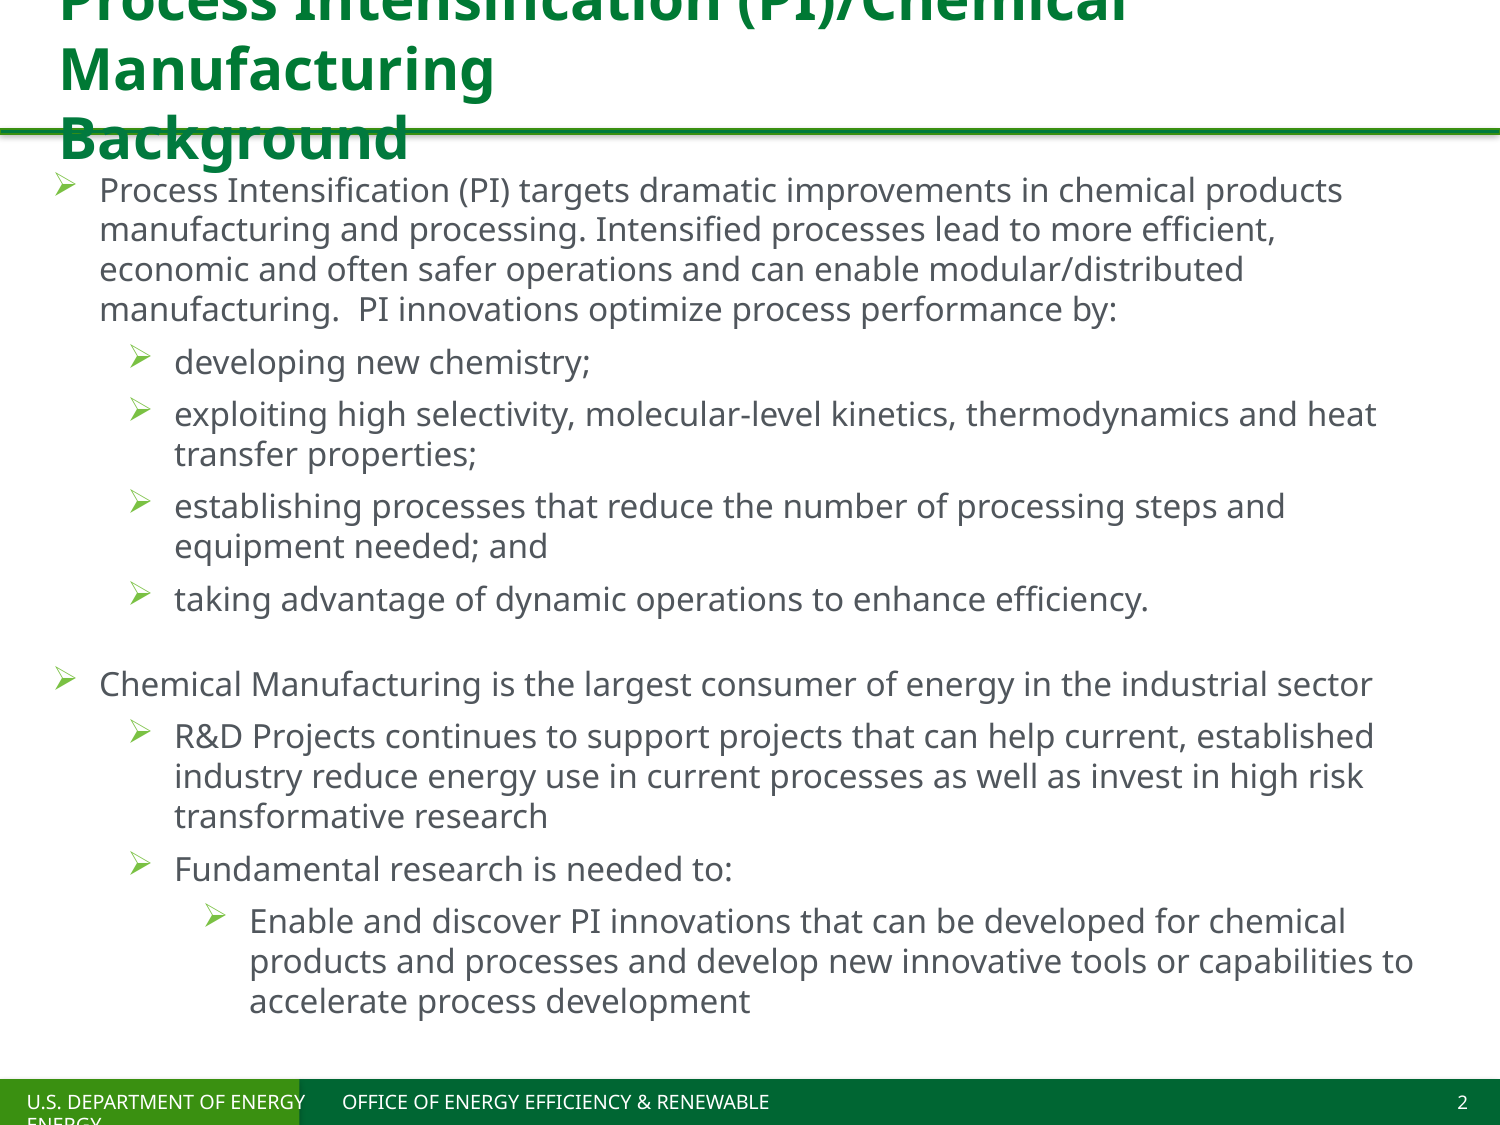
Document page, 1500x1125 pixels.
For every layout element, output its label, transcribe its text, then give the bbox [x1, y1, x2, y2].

title Process Intensification (PI)/Chemical Manufacturing Background [43, 0, 1475, 134]
text_box Process Intensification (PI) targets dramatic improvements in chemical products manufacturing and processing. Intensified processes lead to more efficient, economic and often safer operations and can enable modular/distributed manufacturing. PI innovations optimize process performance by: developing new chemistry; exploiting high selectivity, molecular-level kinetics, thermodynamics and heat transfer properties; establishing processes that reduce the number of processing steps and equipment needed; and taking advantage of dynamic operations to enhance efficiency. Chemical Manufacturing is the largest consumer of energy in the industrial sector R&D Projects continues to support projects that can help current, established industry reduce energy use in current processes as well as invest in high risk transformative research Fundamental research is needed to: Enable and discover PI innovations that can be developed for chemical products and processes and develop new innovative tools or capabilities to accelerate process development [37, 161, 1450, 1028]
